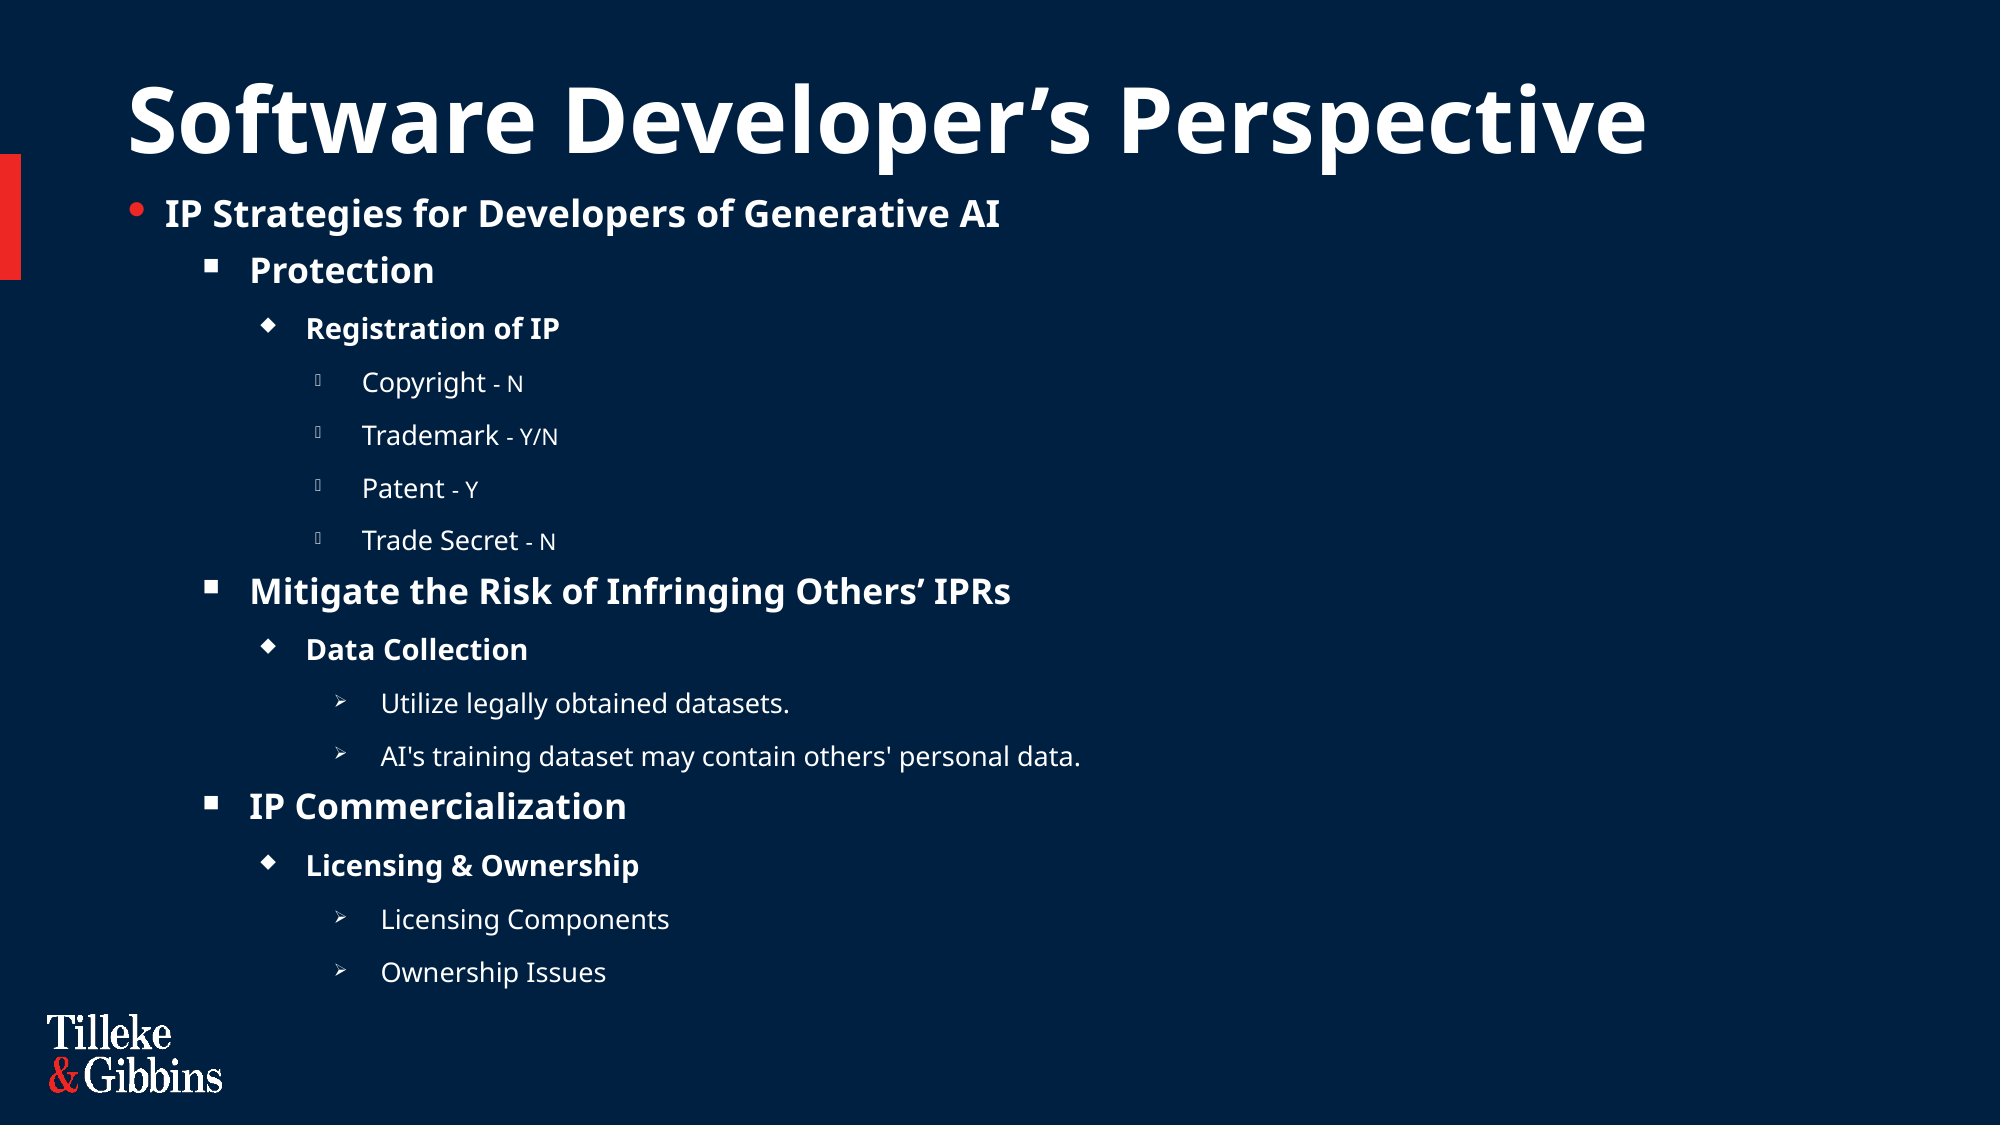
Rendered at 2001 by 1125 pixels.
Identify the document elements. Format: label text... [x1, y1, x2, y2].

list IP Strategies for Developers of Generative AI Protection Registration of IP Copyright - N Trademark - Y/N Patent - Y Trade Secret - N Mitigate the Risk of Infringing Others’ IPRs Data Collection Utilize legally obtained datasets. AI's training dataset may contain others' personal data. IP Commercialization Licensing & Ownership Licensing Components Ownership Issues [112, 182, 1891, 1061]
title Software Developer’s Perspective [112, 18, 1891, 182]
picture [47, 1004, 236, 1102]
